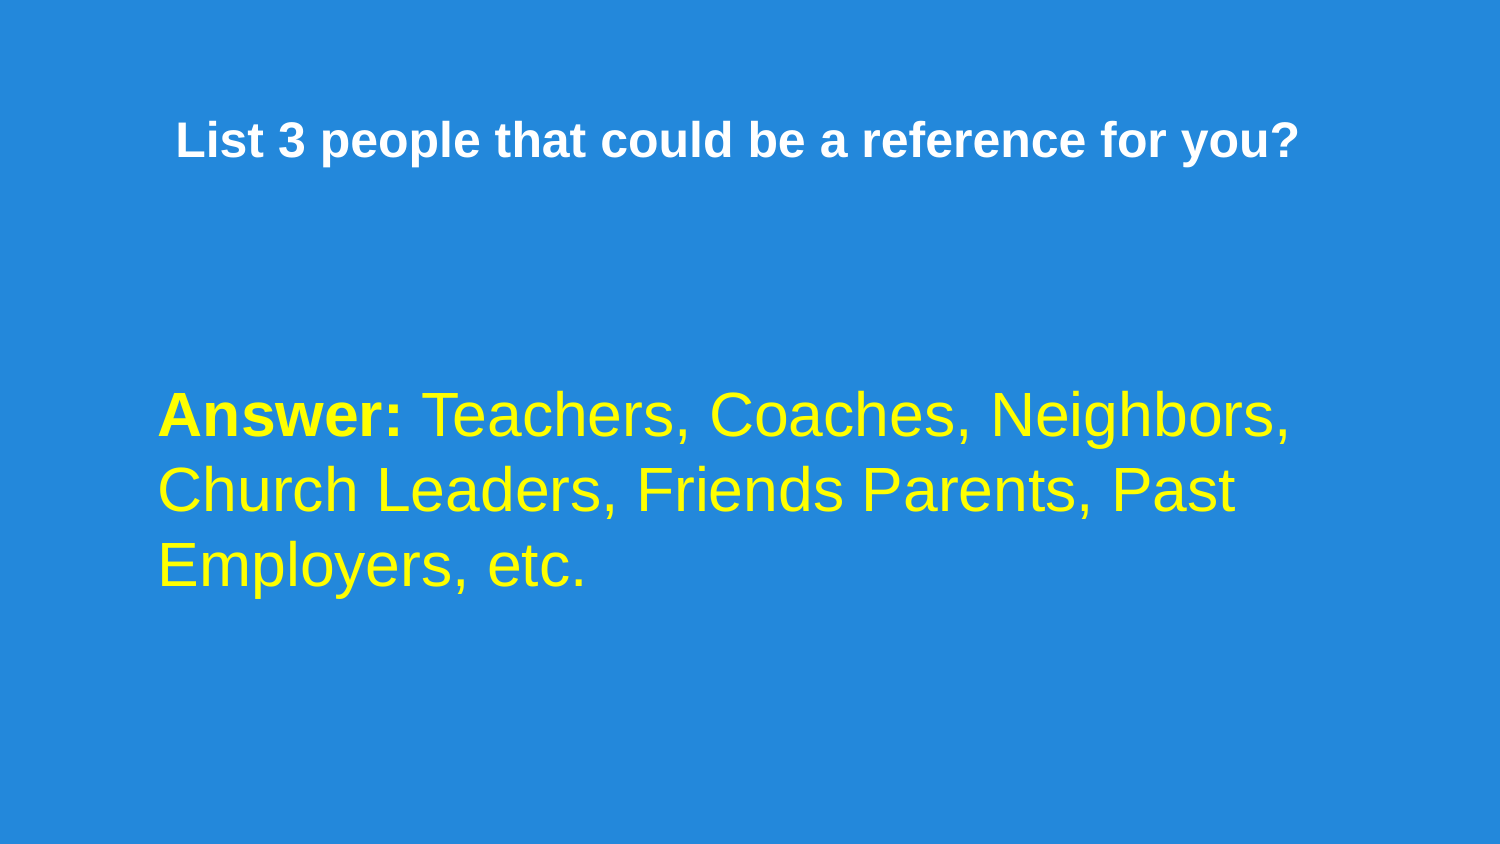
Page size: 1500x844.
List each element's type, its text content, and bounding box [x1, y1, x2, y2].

text_box Answer: Teachers, Coaches, Neighbors, Church Leaders, Friends Parents, Past Employers, etc. [142, 359, 1387, 591]
text_box List 3 people that could be a reference for you? [0, 92, 1491, 732]
